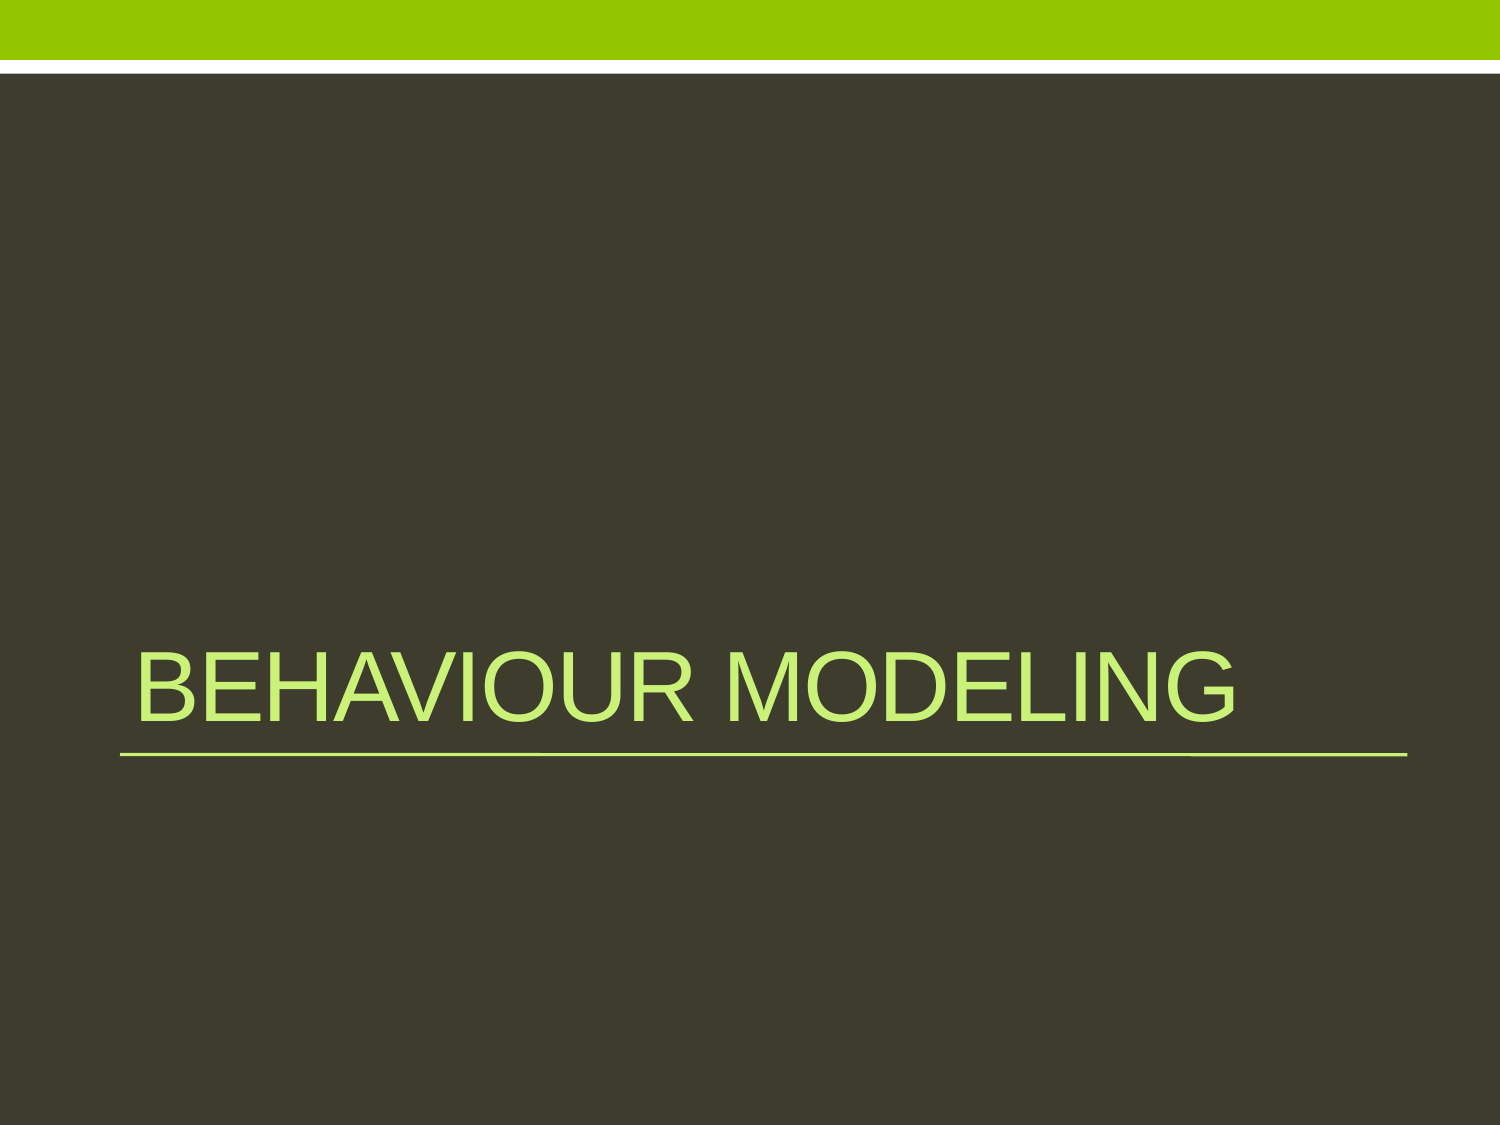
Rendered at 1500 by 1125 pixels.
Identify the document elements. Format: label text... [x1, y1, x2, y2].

title BEHAVIOUR MODELING [118, 387, 1394, 749]
